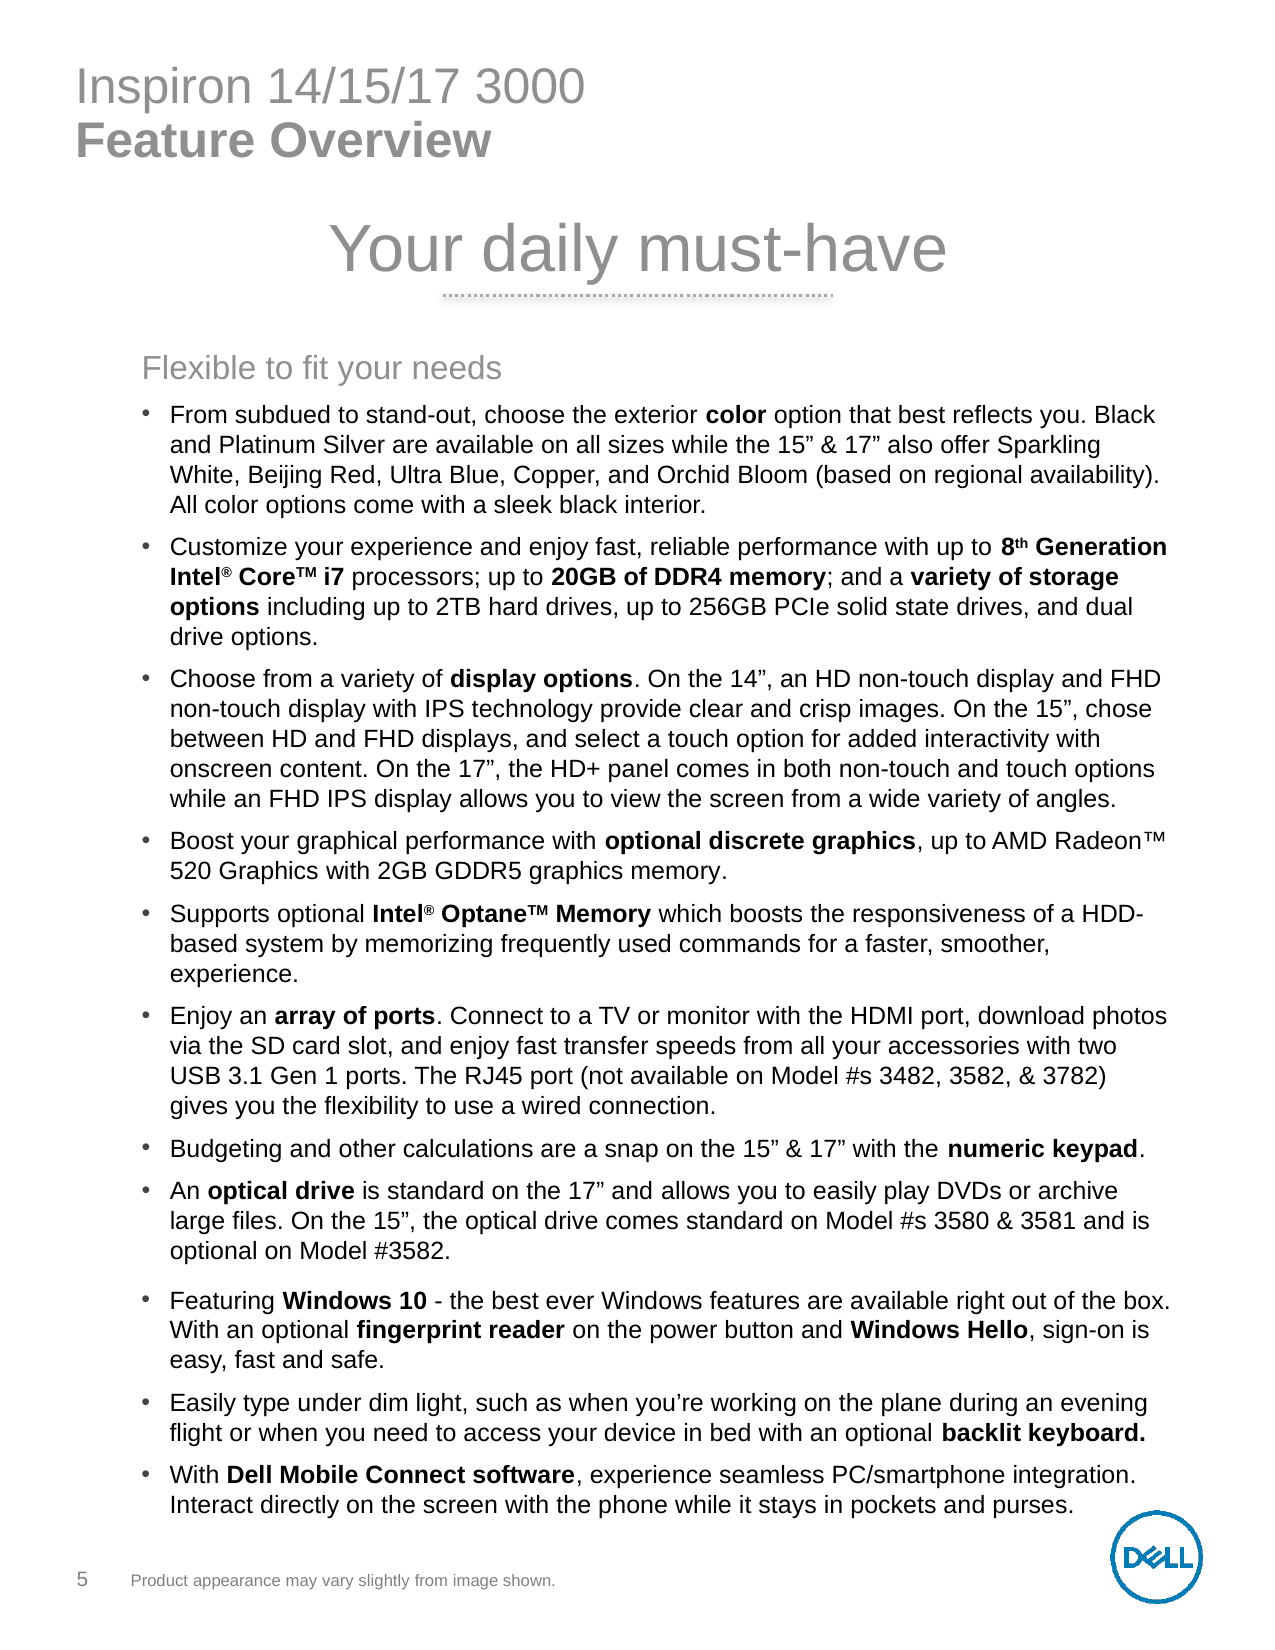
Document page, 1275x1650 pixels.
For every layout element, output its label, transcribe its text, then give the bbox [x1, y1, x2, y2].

picture [1110, 1527, 1120, 1548]
title Inspiron 14/15/17 3000 Feature Overview [74, 58, 1275, 169]
text_box Featuring Windows 10 - the best ever Windows features are available right out of the box. With an optional fingerprint reader on the power button and Windows Hello, sign-on is easy, fast and safe. Easily type under dim light, such as when you’re working on the plane during an evening flight or when you need to access your device in bed with an optional backlit keyboard. With Dell Mobile Connect software, experience seamless PC/smartphone integration. Interact directly on the screen with the phone while it stays in pockets and purses. [126, 1276, 1213, 1527]
text_box Product appearance may vary slightly from image shown. [130, 1569, 587, 1611]
picture [1194, 1527, 1203, 1545]
picture [1110, 1566, 1144, 1604]
text_box Your daily must-have [230, 197, 1048, 293]
text_box Flexible to fit your needs From subdued to stand-out, choose the exterior color option that best reflects you. Black and Platinum Silver are available on all sizes while the 15” & 17” also offer Sparkling White, Beijing Red, Ultra Blue, Copper, and Orchid Bloom (based on regional availability). All color options come with a sleek black interior. Customize your experience and enjoy fast, reliable performance with up to 8th Generation Intel® CoreTM i7 processors; up to 20GB of DDR4 memory; and a variety of storage options including up to 2TB hard drives, up to 256GB PCIe solid state drives, and dual drive options. Choose from a variety of display options. On the 14”, an HD non-touch display and FHD non-touch display with IPS technology provide clear and crisp images. On the 15”, chose between HD and FHD displays, and select a touch option for added interactivity with onscreen content. On the 17”, the HD+ panel comes in both non-touch and touch options while an FHD IPS display allows you to view the screen from a wide variety of angles. Boost your graphical performance with optional discrete graphics, up to AMD Radeon™ 520 Graphics with 2GB GDDR5 graphics memory. Supports optional Intel® OptaneTM Memory which boosts the responsiveness of a HDD-based system by memorizing frequently used commands for a faster, smoother, experience. Enjoy an array of ports. Connect to a TV or monitor with the HDMI port, download photos via the SD card slot, and enjoy fast transfer speeds from all your accessories with two USB 3.1 Gen 1 ports. The RJ45 port (not available on Model #s 3482, 3582, & 3782) gives you the flexibility to use a wired connection. Budgeting and other calculations are a snap on the 15” & 17” with the numeric keypad. An optical drive is standard on the 17” and allows you to easily play DVDs or archive large files. On the 15”, the optical drive comes standard on Model #s 3580 & 3581 and is optional on Model #3582. [126, 338, 1188, 1272]
picture [1169, 1570, 1203, 1604]
picture [1116, 1527, 1198, 1599]
